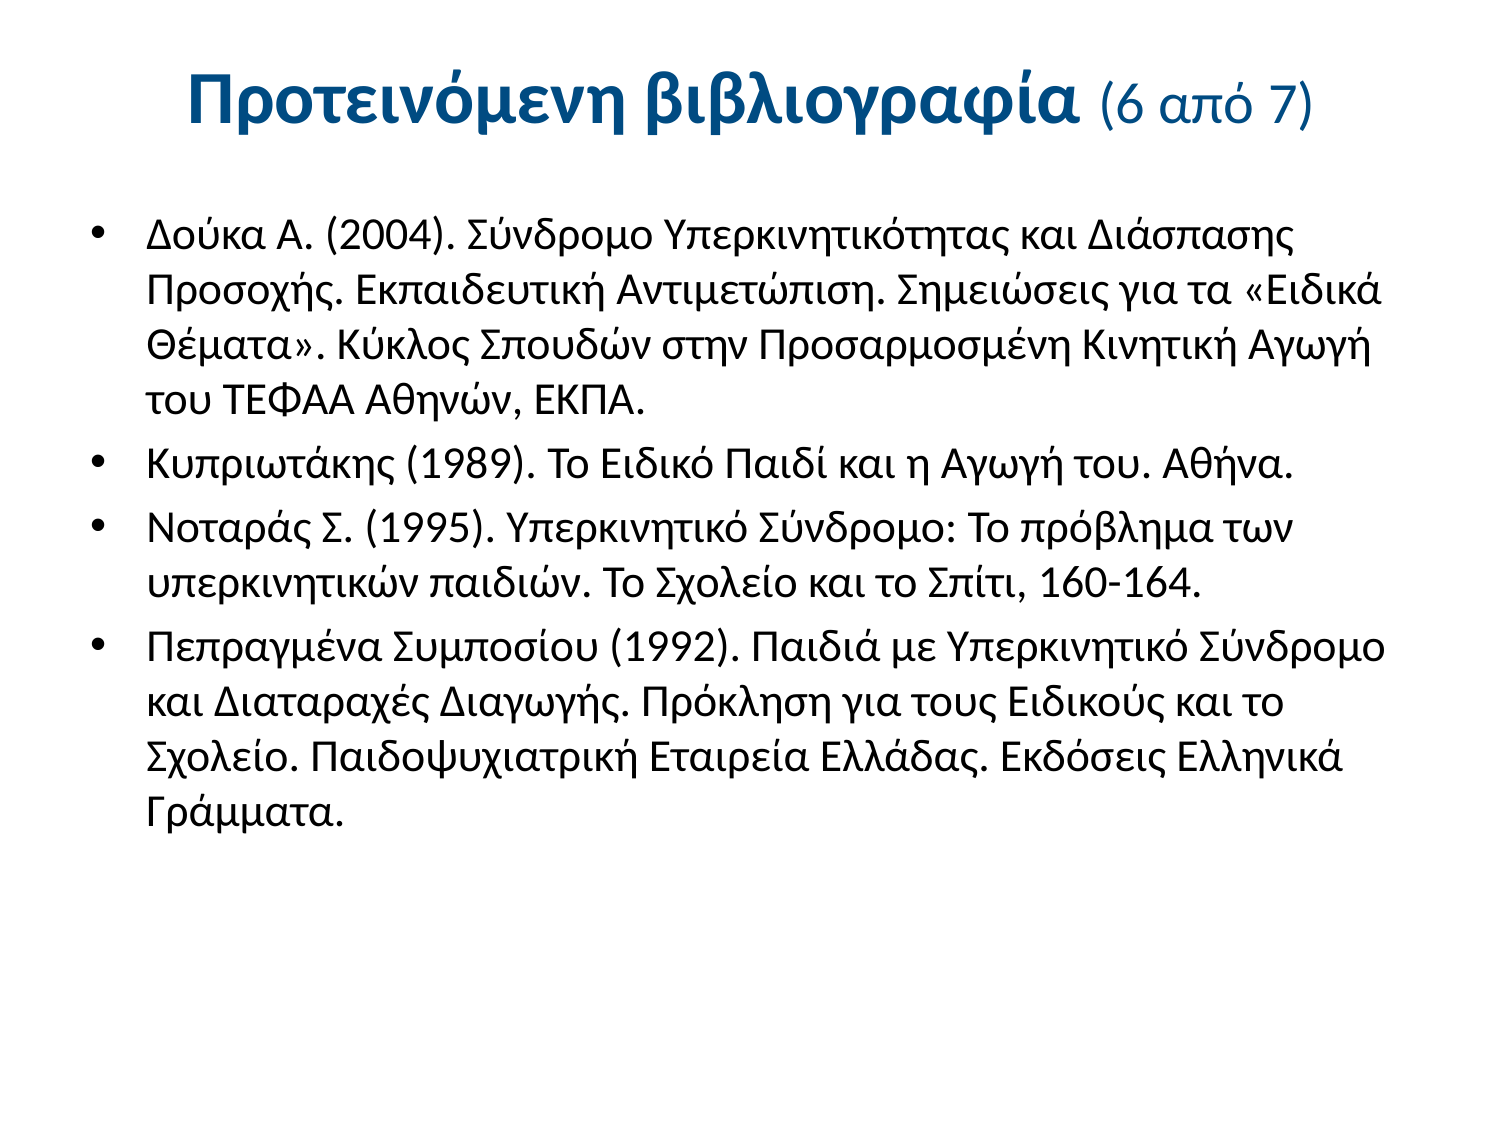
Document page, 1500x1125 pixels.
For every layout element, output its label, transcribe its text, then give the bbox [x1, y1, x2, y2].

list Δούκα Α. (2004). Σύνδρομο Υπερκινητικότητας και Διάσπασης Προσοχής. Εκπαιδευτική Αντιμετώπιση. Σημειώσεις για τα «Ειδικά Θέματα». Κύκλος Σπουδών στην Προσαρμοσμένη Κινητική Αγωγή του ΤΕΦΑΑ Αθηνών, ΕΚΠΑ. Κυπριωτάκης (1989). Το Ειδικό Παιδί και η Αγωγή του. Αθήνα. Νοταράς Σ. (1995). Υπερκινητικό Σύνδρομο: Το πρόβλημα των υπερκινητικών παιδιών. Το Σχολείο και το Σπίτι, 160-164. Πεπραγμένα Συμποσίου (1992). Παιδιά με Υπερκινητικό Σύνδρομο και Διαταραχές Διαγωγής. Πρόκληση για τους Ειδικούς και το Σχολείο. Παιδοψυχιατρική Εταιρεία Ελλάδας. Εκδόσεις Ελληνικά Γράμματα. [75, 196, 1425, 1024]
title Προτεινόμενη βιβλιογραφία (6 από 7) [76, 19, 1427, 169]
